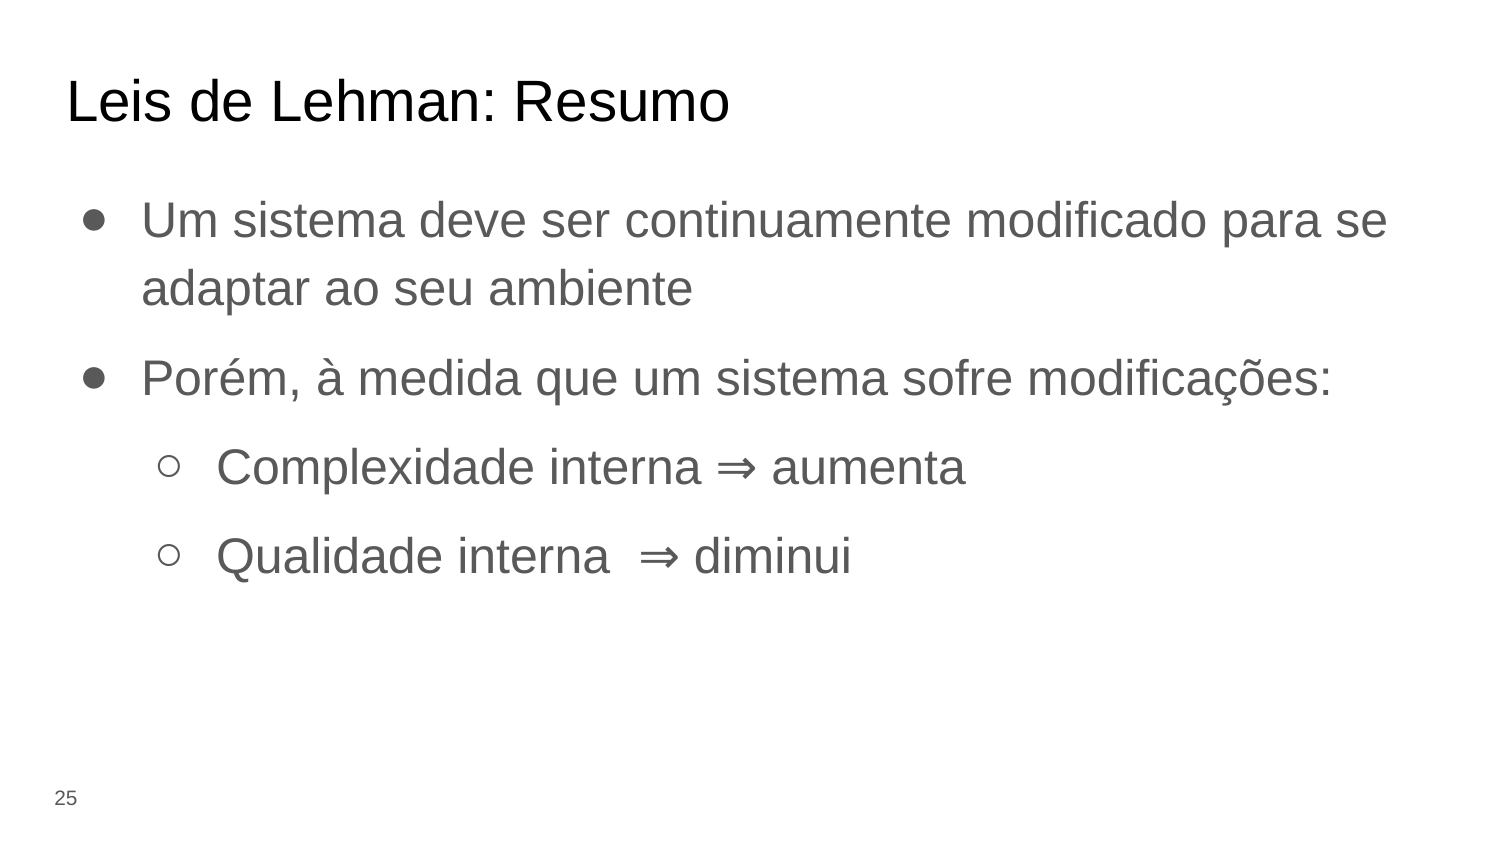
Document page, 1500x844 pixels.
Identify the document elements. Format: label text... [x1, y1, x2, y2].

title Leis de Lehman: Resumo [51, 48, 1449, 142]
list Um sistema deve ser continuamente modificado para se adaptar ao seu ambiente Porém, à medida que um sistema sofre modificações: Complexidade interna ⇒ aumenta Qualidade interna ⇒ diminui [51, 164, 1449, 607]
slide_number ‹#› [2, 764, 93, 830]
